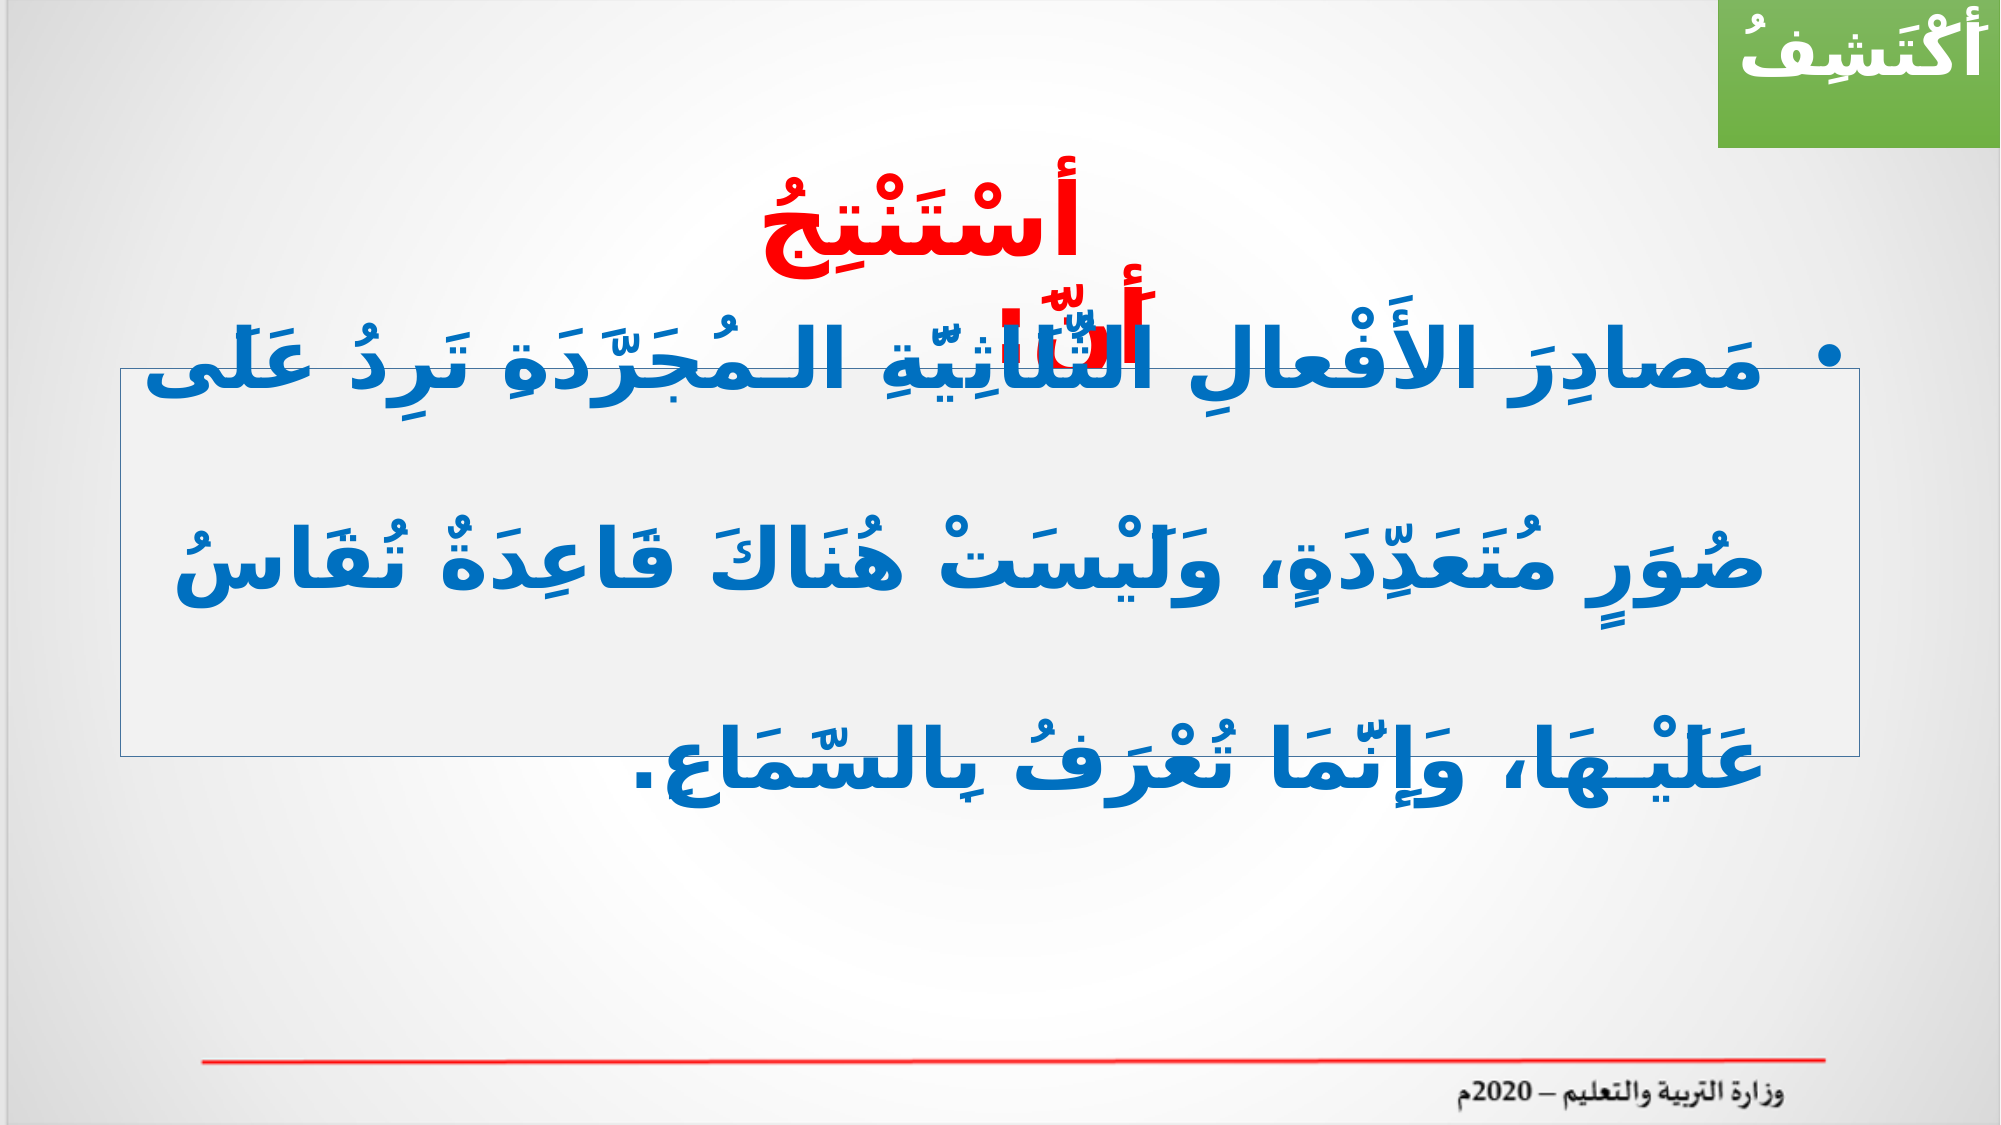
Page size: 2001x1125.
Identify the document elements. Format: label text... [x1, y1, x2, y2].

title أسْتَنْتِجُ أَنَّ: [735, 213, 1166, 342]
picture [0, 0, 2001, 1125]
text_box مَصادِرَ الأَفْعالِ الثُّلَاثِيَّةِ الـمُجَرَّدَةِ تَرِدُ عَلَى صُوَرٍ مُتَعَدِّدَةٍ، وَلَيْسَتْ هُنَاكَ قَاعِدَةٌ تُقَاسُ عَلَيْـهَا، وَإِنَّمَا تُعْرَفُ بِالسَّمَاعِ. [120, 368, 1860, 757]
text_box أَكْتَشِفُ [1718, 0, 2000, 148]
